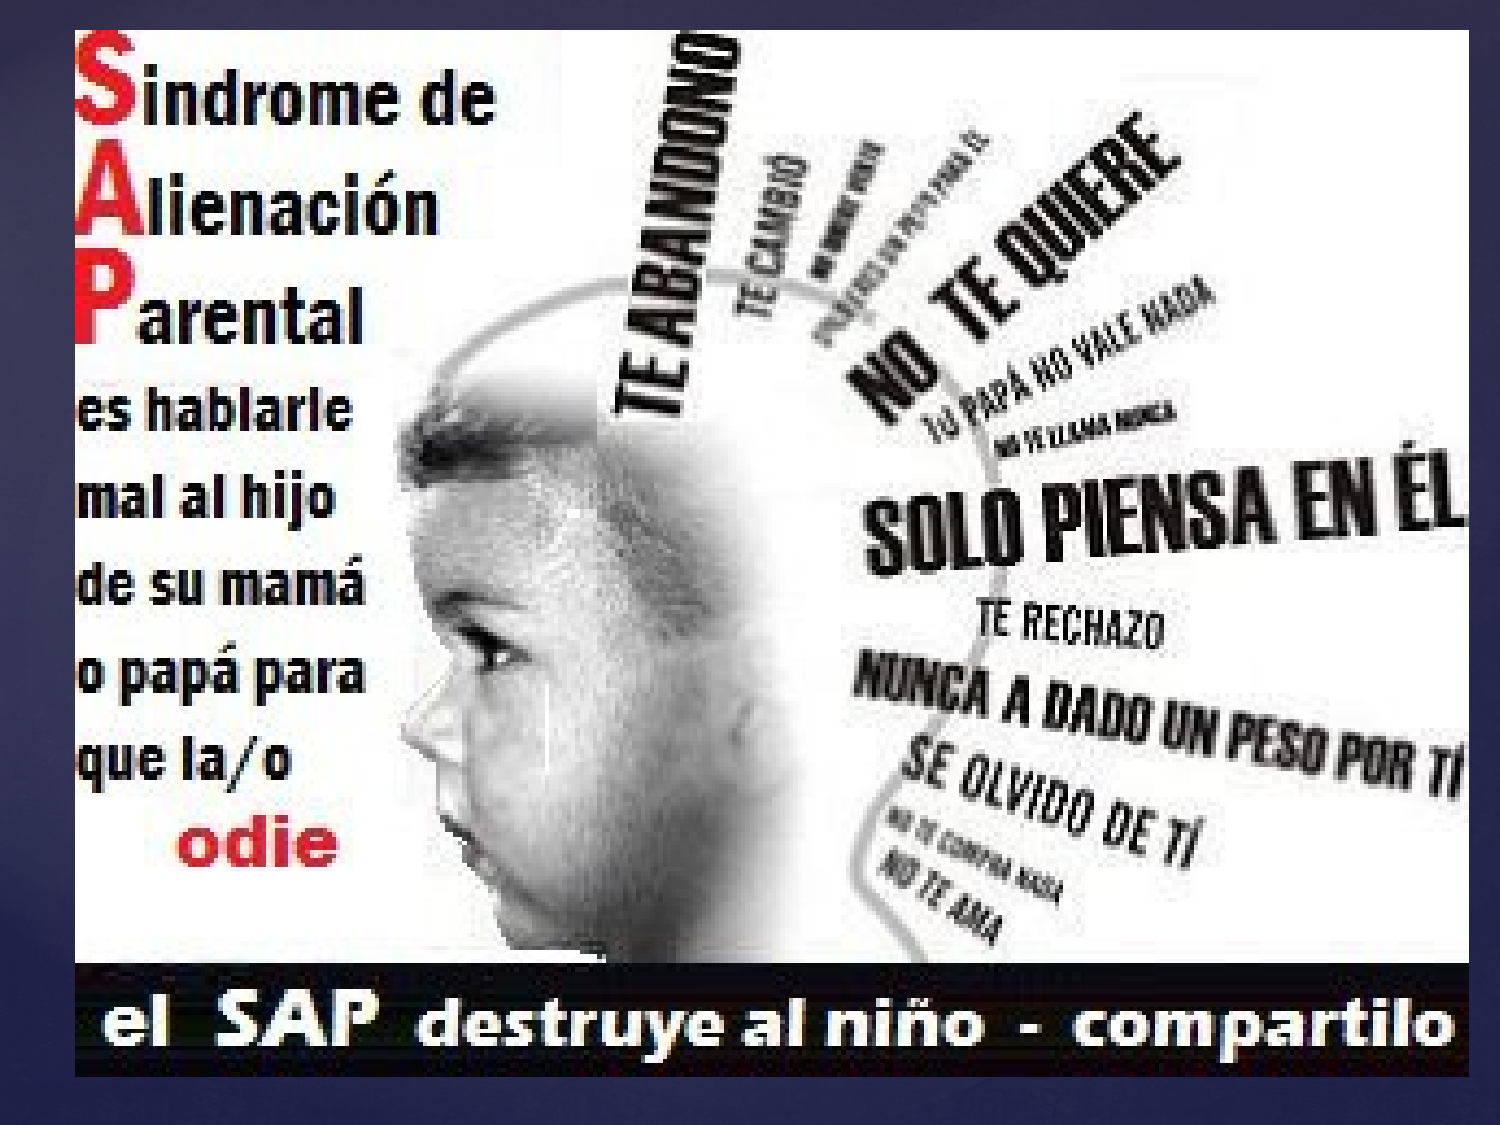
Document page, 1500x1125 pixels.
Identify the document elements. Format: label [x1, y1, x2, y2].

picture [74, 30, 1470, 1077]
